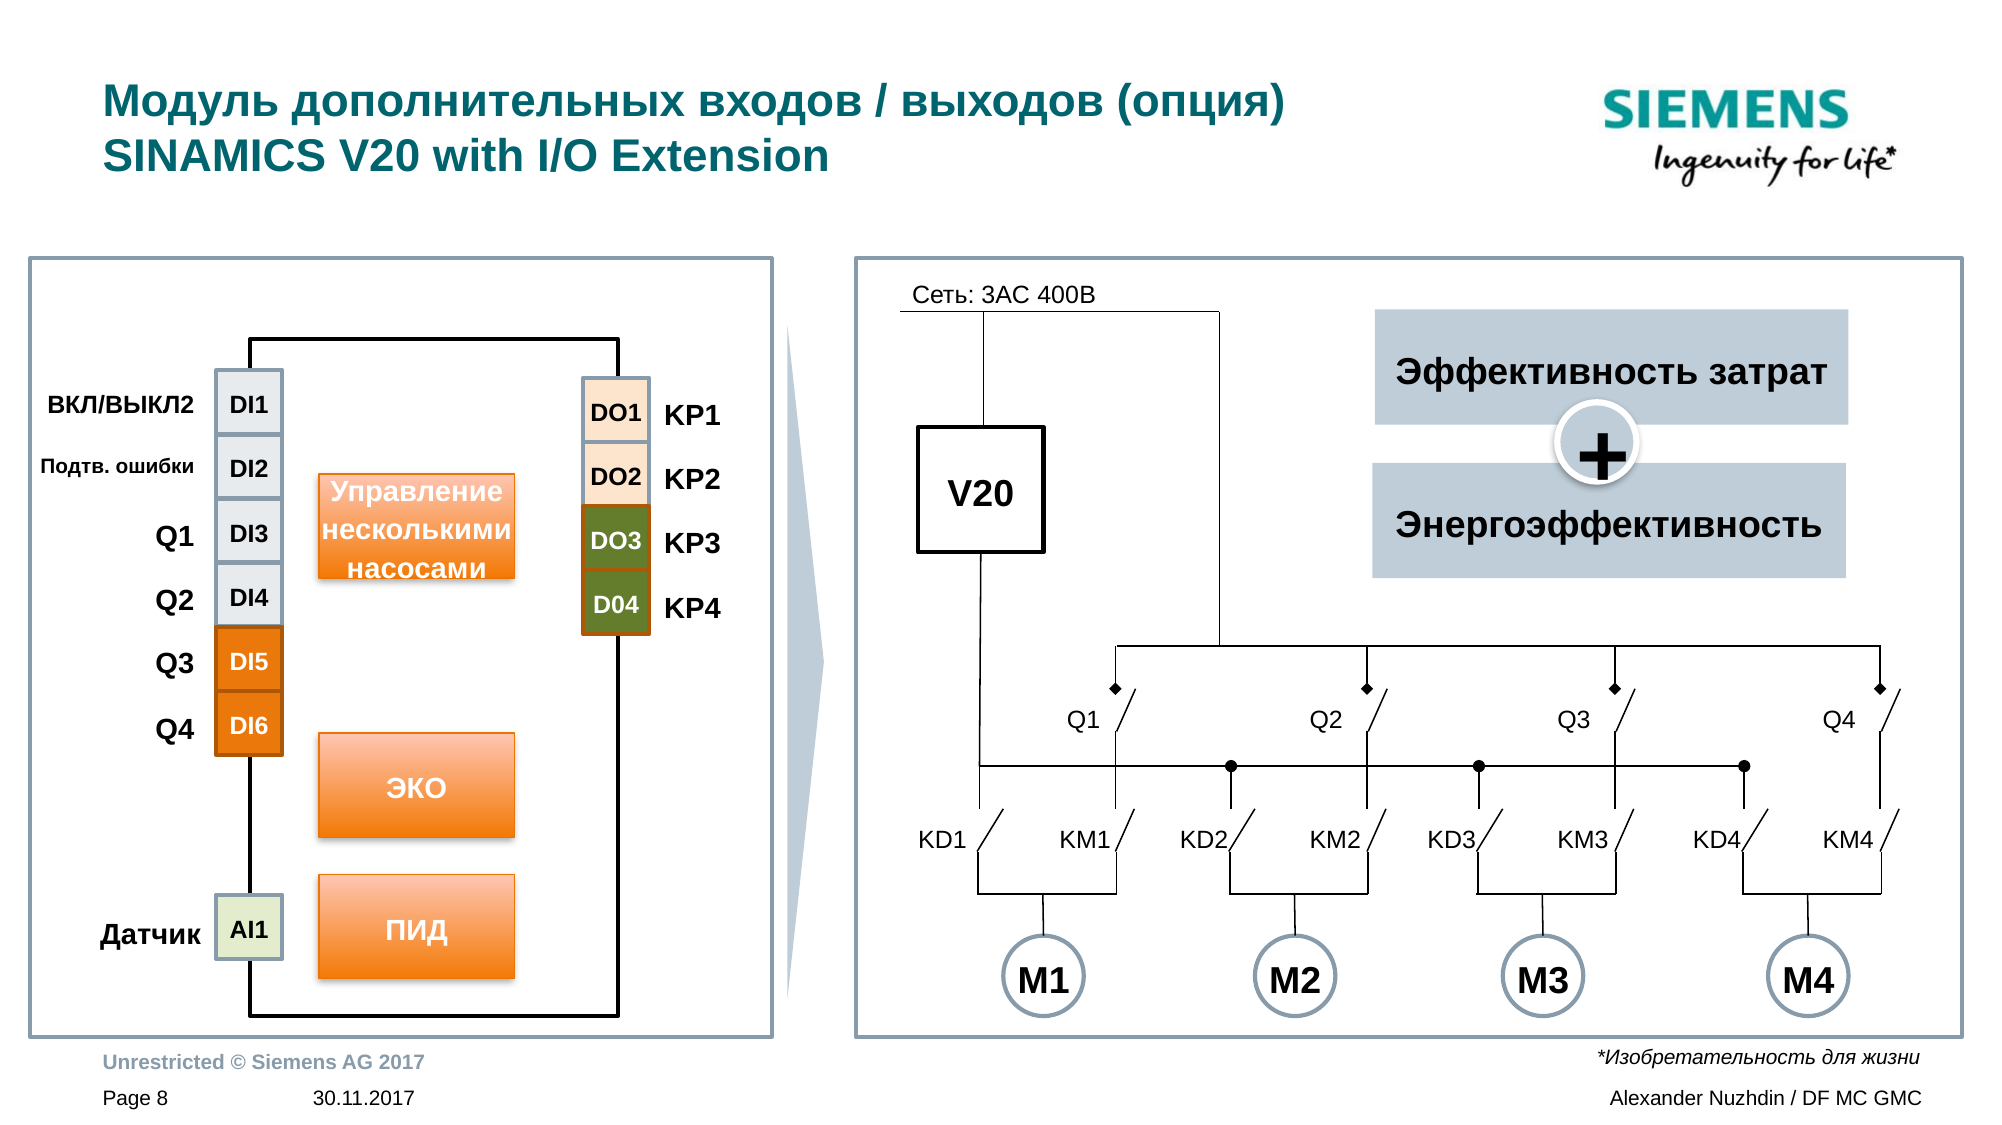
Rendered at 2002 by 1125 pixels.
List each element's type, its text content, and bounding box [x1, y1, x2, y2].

text_box DO1 [581, 376, 651, 440]
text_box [899, 275, 1901, 1017]
text_box [28, 256, 774, 1039]
text_box DI5 [214, 625, 284, 689]
text_box D04 [581, 568, 651, 636]
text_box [48, 385, 210, 739]
text_box DI1 [214, 368, 284, 432]
text_box DO2 [581, 440, 651, 504]
text_box [854, 256, 1964, 1039]
text_box DI2 [214, 432, 284, 496]
text_box [787, 325, 824, 999]
text_box DO3 [581, 504, 651, 568]
text_box [248, 337, 620, 1018]
text_box DI3 [214, 496, 284, 560]
text_box Датчик [87, 911, 217, 944]
text_box DI6 [214, 689, 284, 757]
text_box KP1 [651, 393, 743, 426]
text_box KP2 [651, 457, 743, 490]
text_box AI1 [214, 893, 284, 961]
text_box ПИД [318, 874, 515, 979]
text_box KP4 [651, 585, 743, 618]
title Модуль дополнительных входов / выходов (опция) SINAMICS V20 with I/O Extension [0, 0, 2001, 237]
text_box ЭКО [318, 732, 515, 838]
text_box Управление несколькими насосами [318, 473, 515, 579]
text_box KP3 [651, 521, 743, 554]
text_box DI4 [214, 560, 284, 625]
